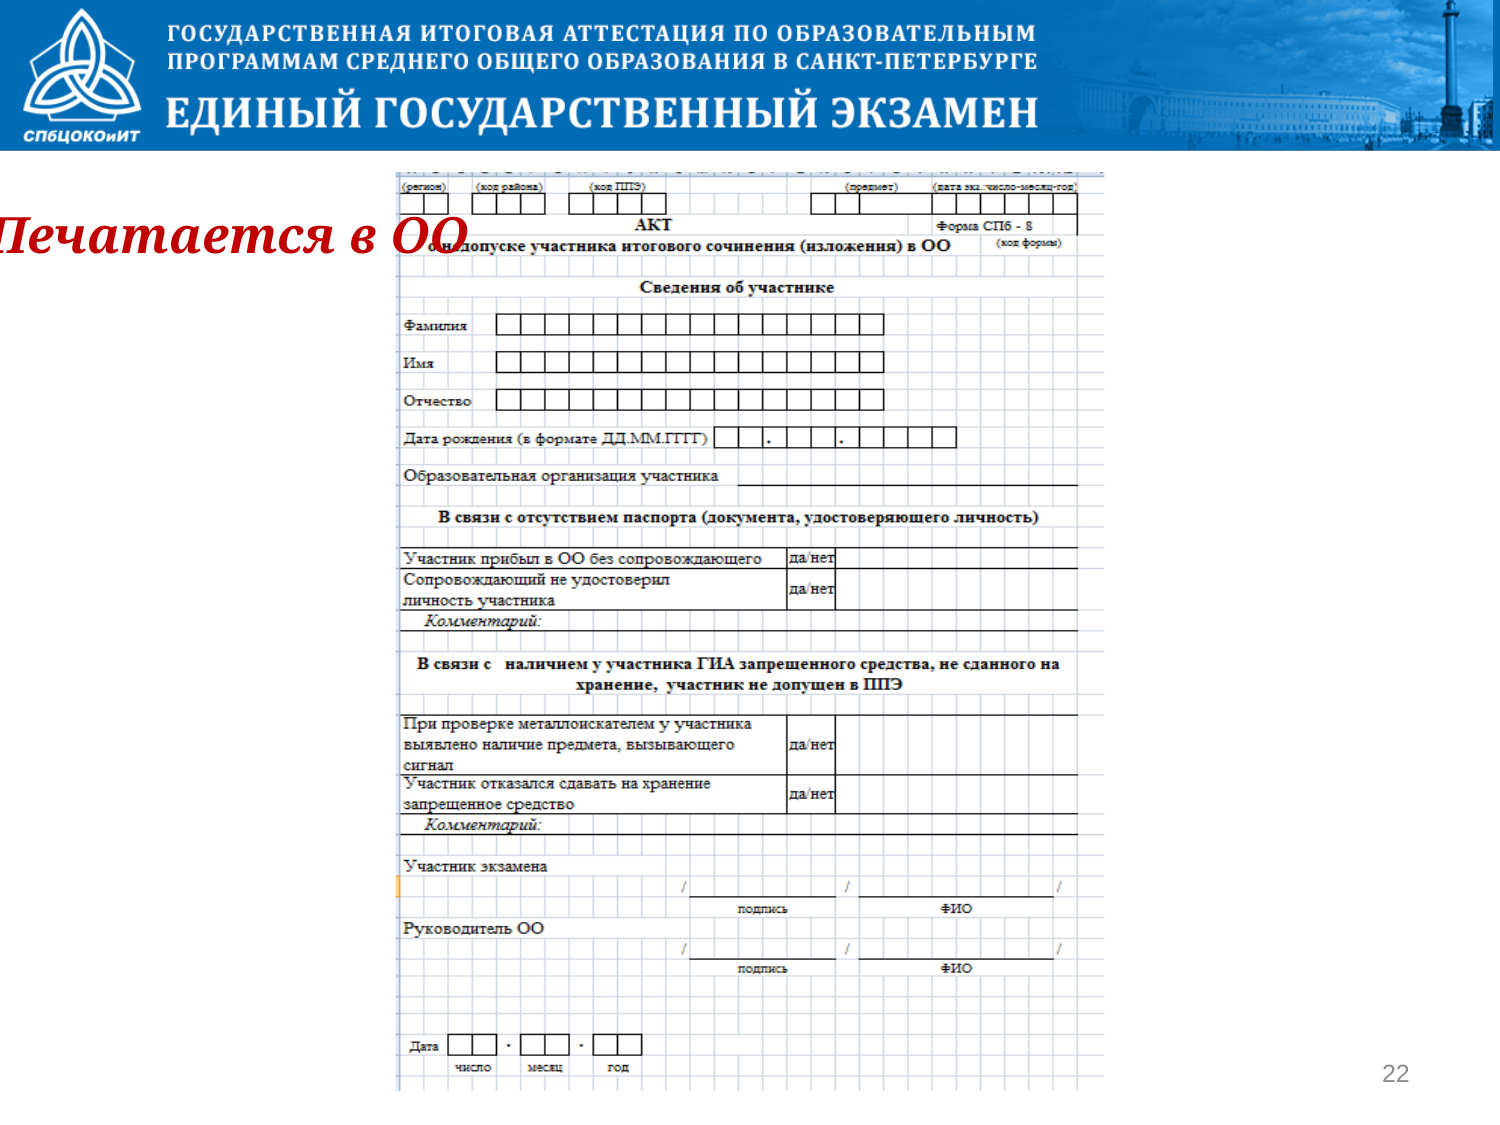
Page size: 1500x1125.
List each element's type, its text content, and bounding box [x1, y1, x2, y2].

slide_number 22 [1074, 1042, 1425, 1103]
text_box Печатается в ОО [0, 196, 390, 271]
picture [0, 0, 1500, 1125]
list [395, 172, 1105, 1091]
